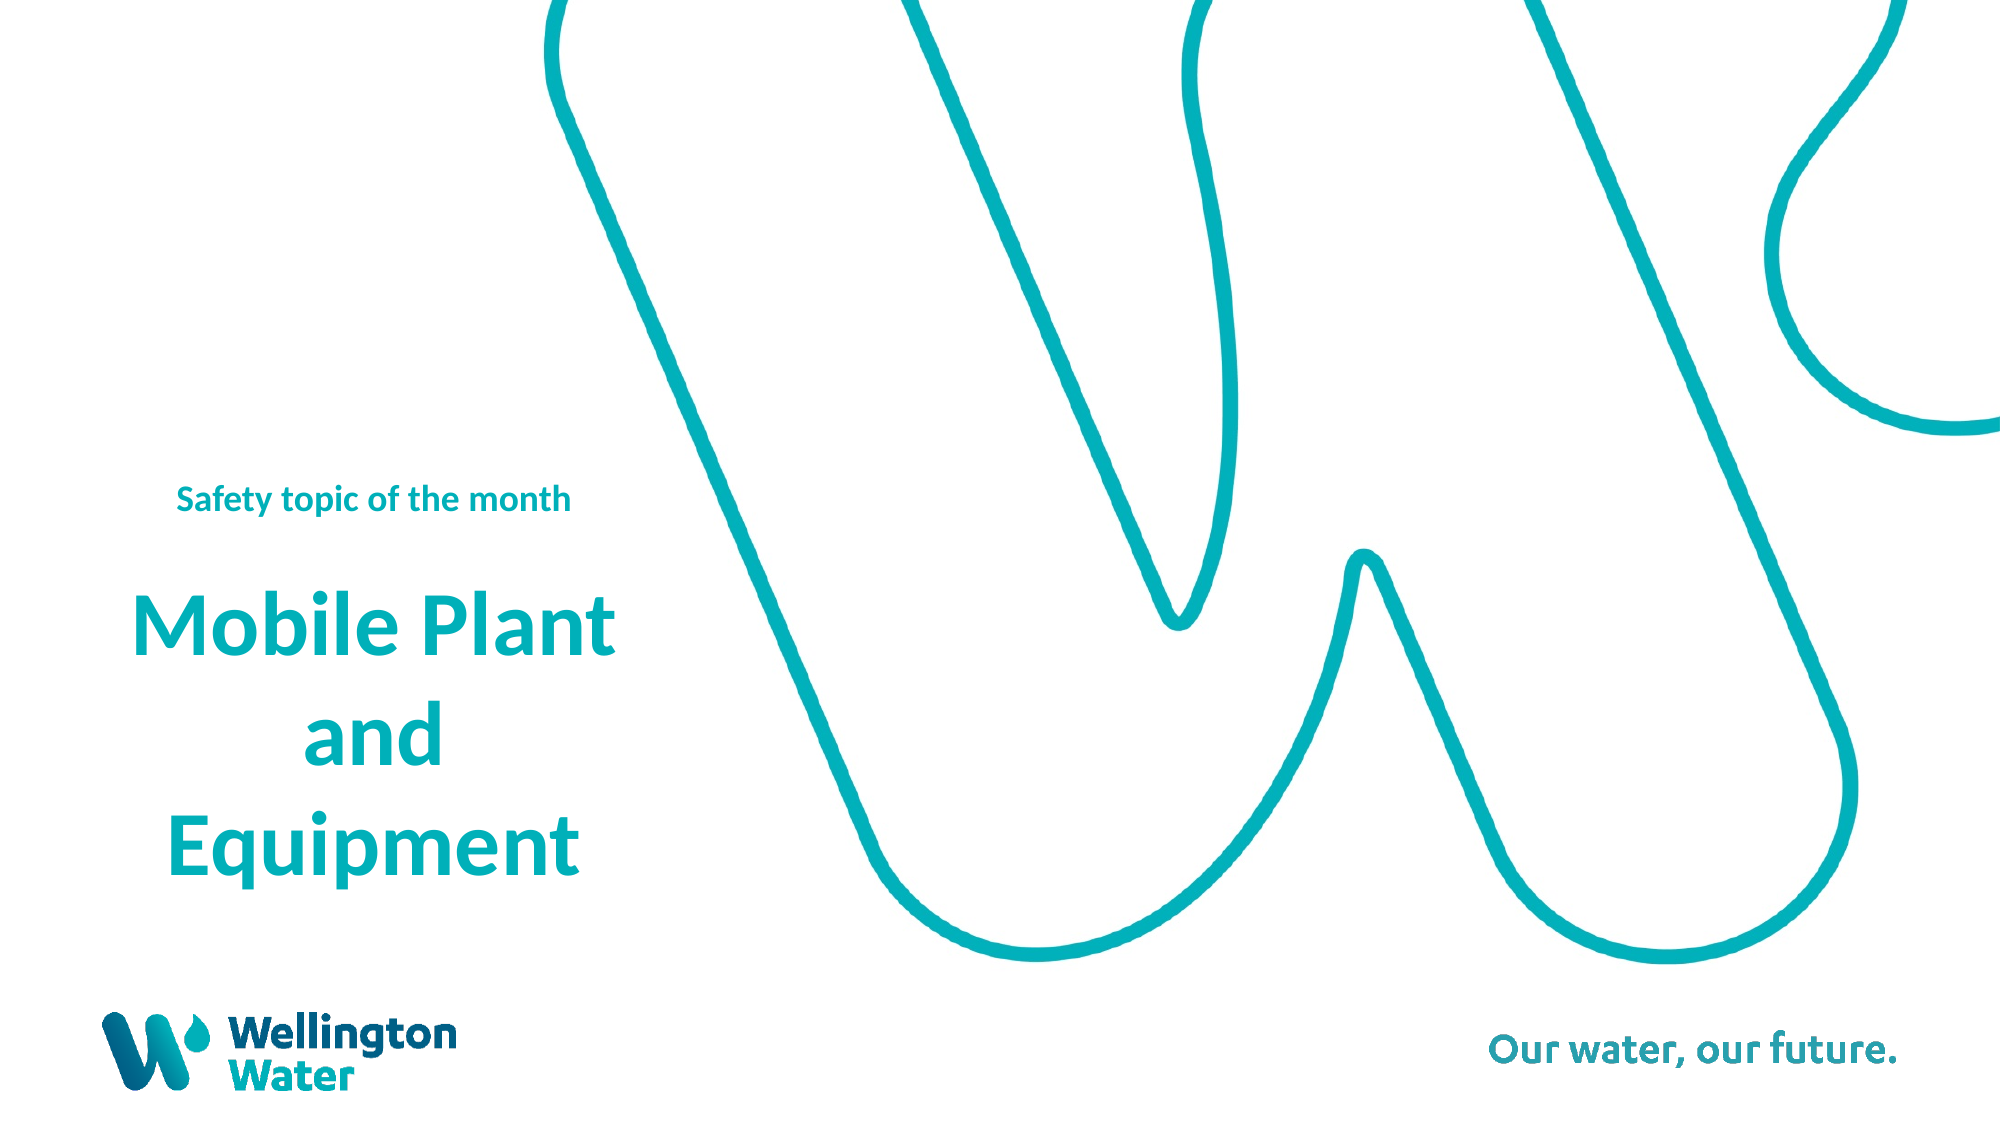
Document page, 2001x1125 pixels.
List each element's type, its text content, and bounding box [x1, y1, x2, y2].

picture [0, 0, 2000, 1125]
list Safety topic of the month Mobile Plant and Equipment [80, 466, 669, 927]
